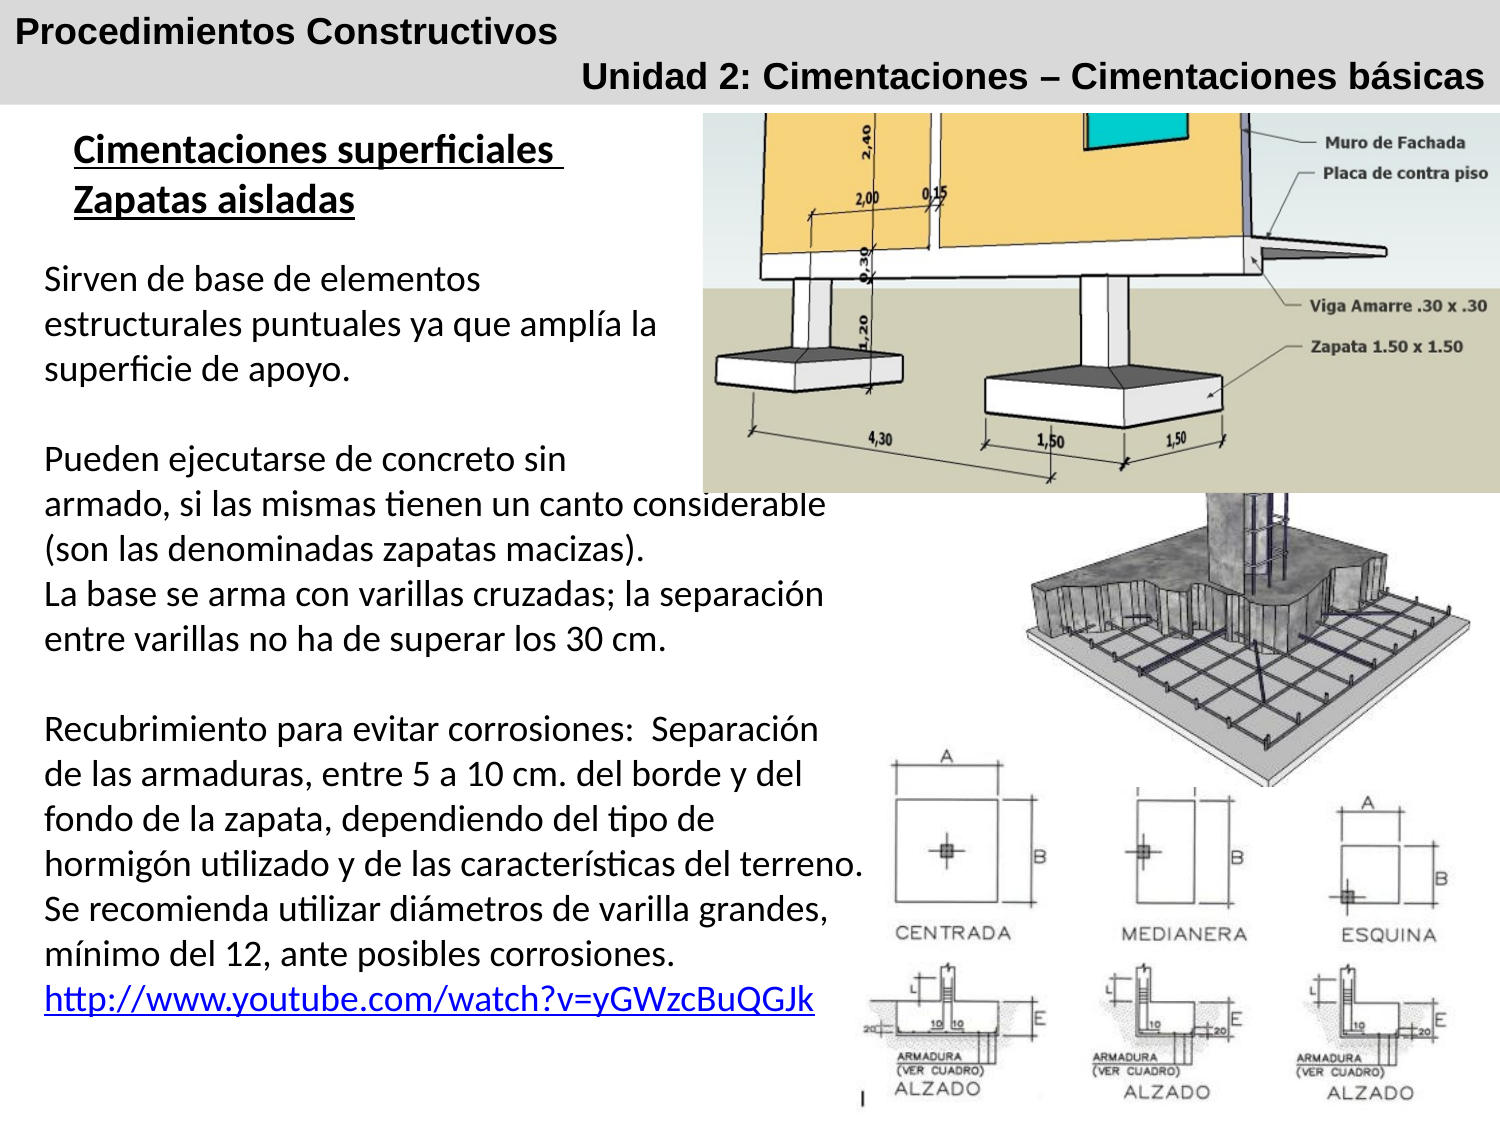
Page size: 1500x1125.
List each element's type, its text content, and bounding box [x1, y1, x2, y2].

text_box Procedimientos Constructivos Unidad 2: Cimentaciones – Cimentaciones básicas [0, 0, 1500, 105]
text_box Cimentaciones superficiales Zapatas aisladas [58, 114, 700, 246]
picture [702, 113, 1500, 1125]
text_box Sirven de base de elementos estructurales puntuales ya que amplía la superficie de apoyo. Pueden ejecutarse de concreto sin armado, si las mismas tienen un canto considerable (son las denominadas zapatas macizas). La base se arma con varillas cruzadas; la separación entre varillas no ha de superar los 30 cm. Recubrimiento para evitar corrosiones: Separación de las armaduras, entre 5 a 10 cm. del borde y del fondo de la zapata, dependiendo del tipo de hormigón utilizado y de las características del terreno. Se recomienda utilizar diámetros de varilla grandes, mínimo del 12, ante posibles corrosiones. http://www.youtube.com/watch?v=yGWzcBuQGJk [29, 246, 880, 1072]
